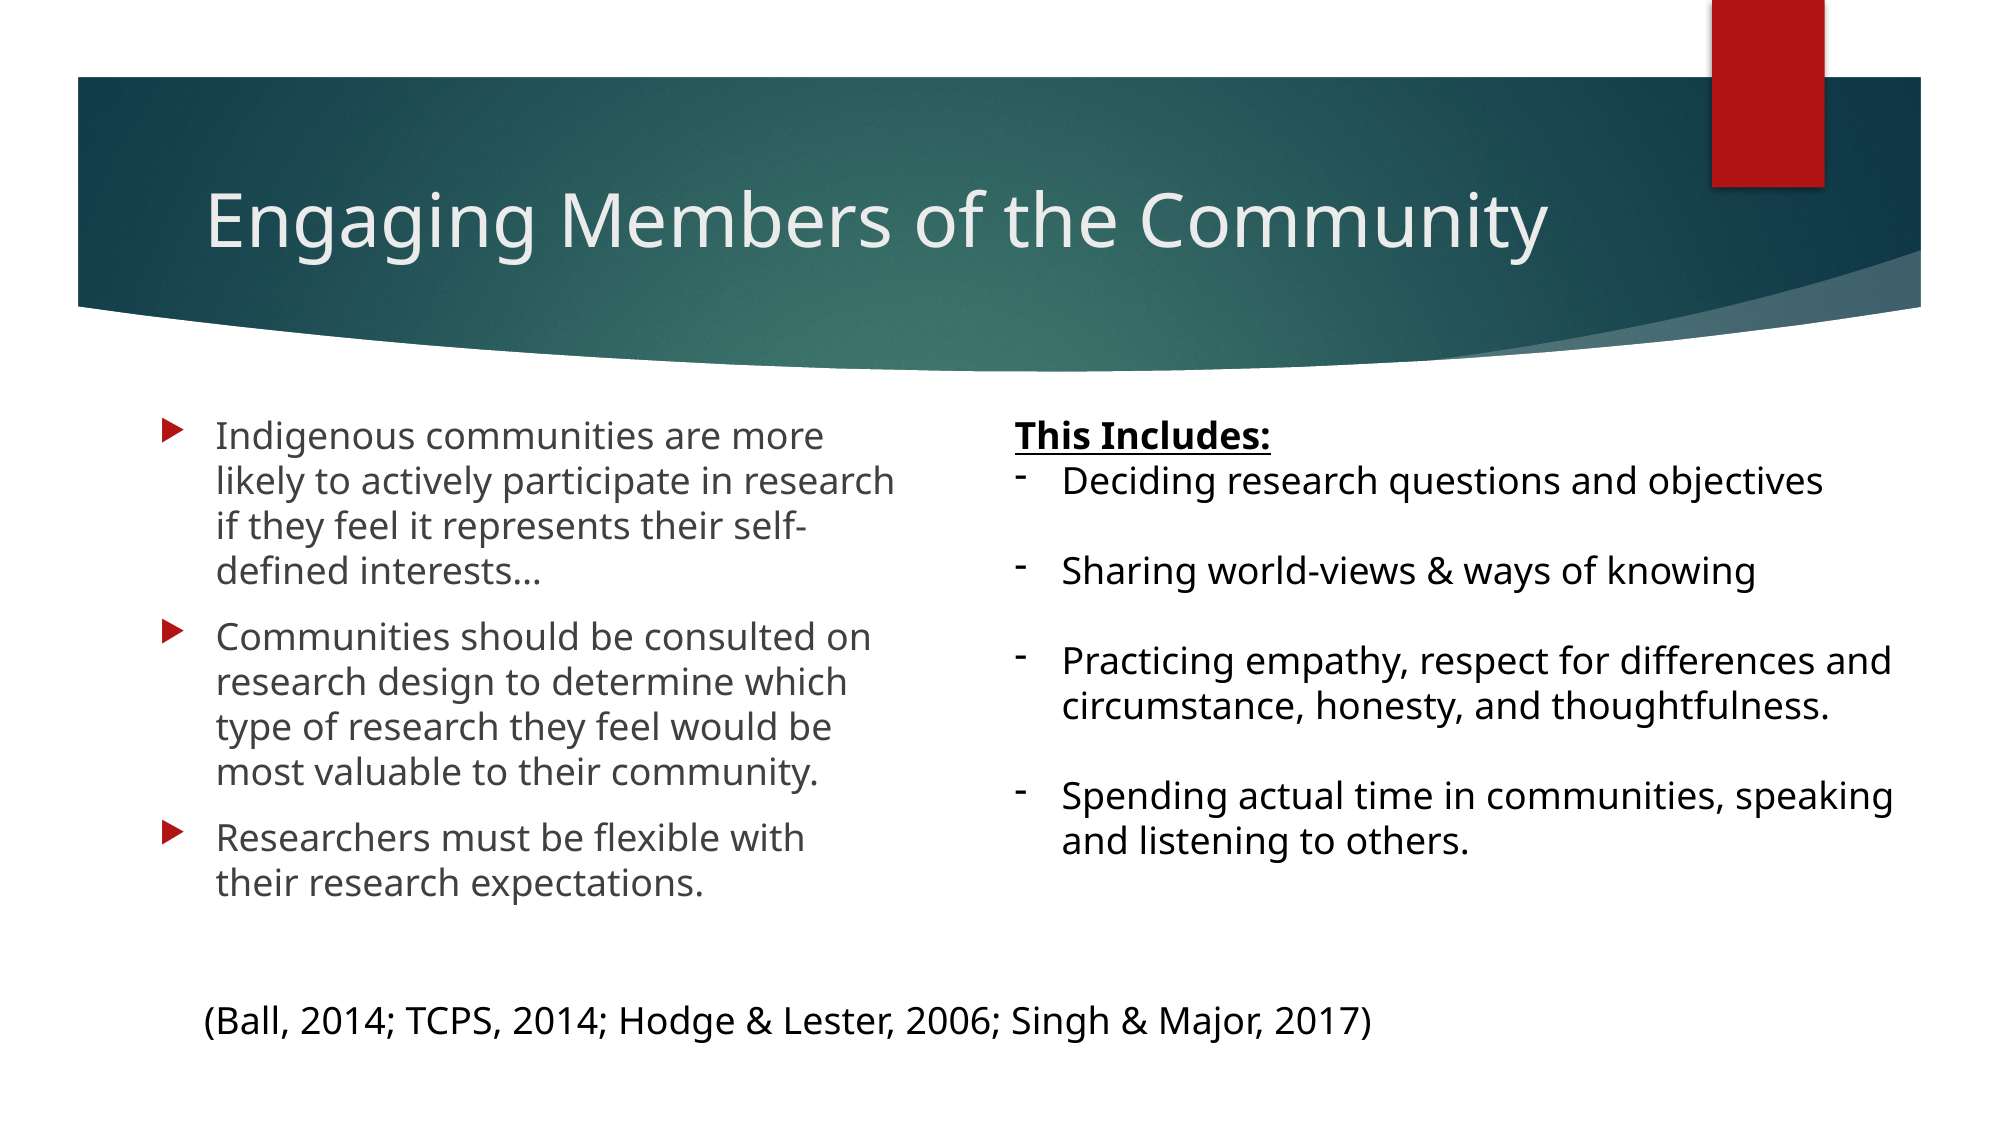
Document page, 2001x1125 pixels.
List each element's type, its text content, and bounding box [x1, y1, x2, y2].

text_box This Includes: Deciding research questions and objectives Sharing world-views & ways of knowing Practicing empathy, respect for differences and circumstance, honesty, and thoughtfulness. Spending actual time in communities, speaking and listening to others. [999, 404, 1946, 960]
list Indigenous communities are more likely to actively participate in research if they feel it represents their self-defined interests… Communities should be consulted on research design to determine which type of research they feel would be most valuable to their community. Researchers must be flexible with their research expectations. [144, 404, 914, 1005]
title Engaging Members of the Community [189, 159, 1638, 276]
text_box (Ball, 2014; TCPS, 2014; Hodge & Lester, 2006; Singh & Major, 2017) [189, 989, 1907, 1050]
